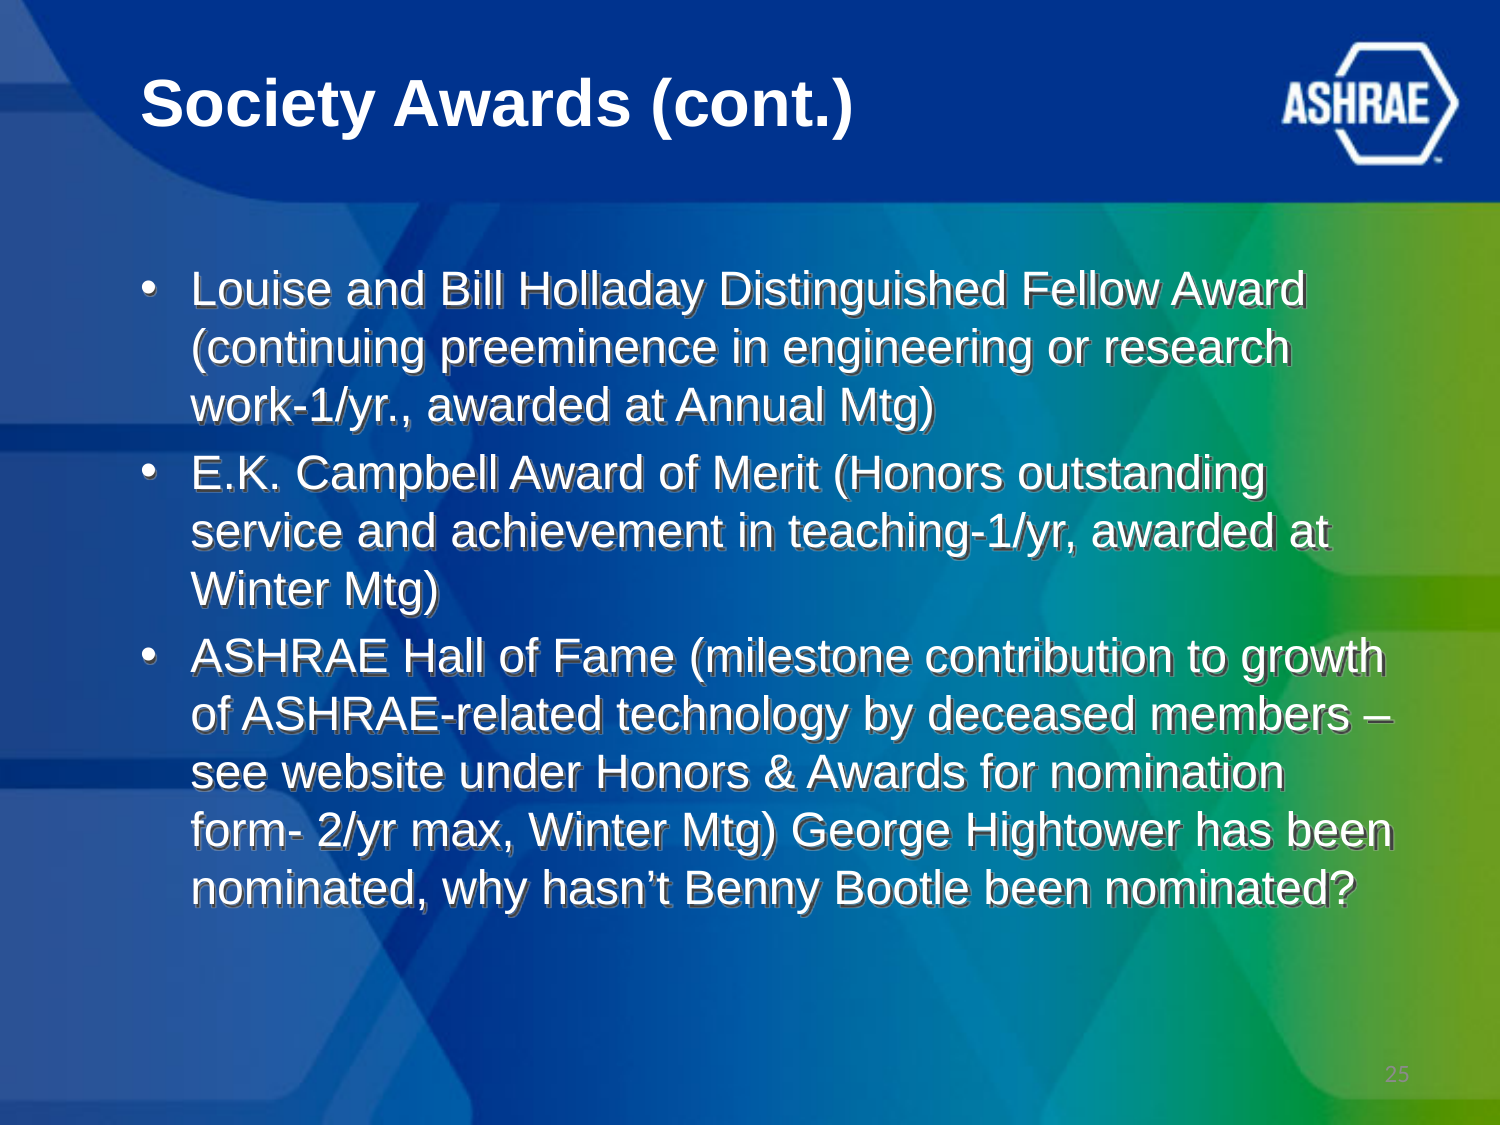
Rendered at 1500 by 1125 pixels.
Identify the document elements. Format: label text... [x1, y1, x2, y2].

picture [0, 0, 1500, 1125]
title Society Awards (cont.) [125, 24, 1425, 175]
list Louise and Bill Holladay Distinguished Fellow Award (continuing preeminence in engineering or research work-1/yr., awarded at Annual Mtg) E.K. Campbell Award of Merit (Honors outstanding service and achievement in teaching-1/yr, awarded at Winter Mtg) ASHRAE Hall of Fame (milestone contribution to growth of ASHRAE-related technology by deceased members –see website under Honors & Awards for nomination form- 2/yr max, Winter Mtg) George Hightower has been nominated, why hasn’t Benny Bootle been nominated? [125, 249, 1425, 968]
slide_number 25 [1074, 1042, 1425, 1103]
